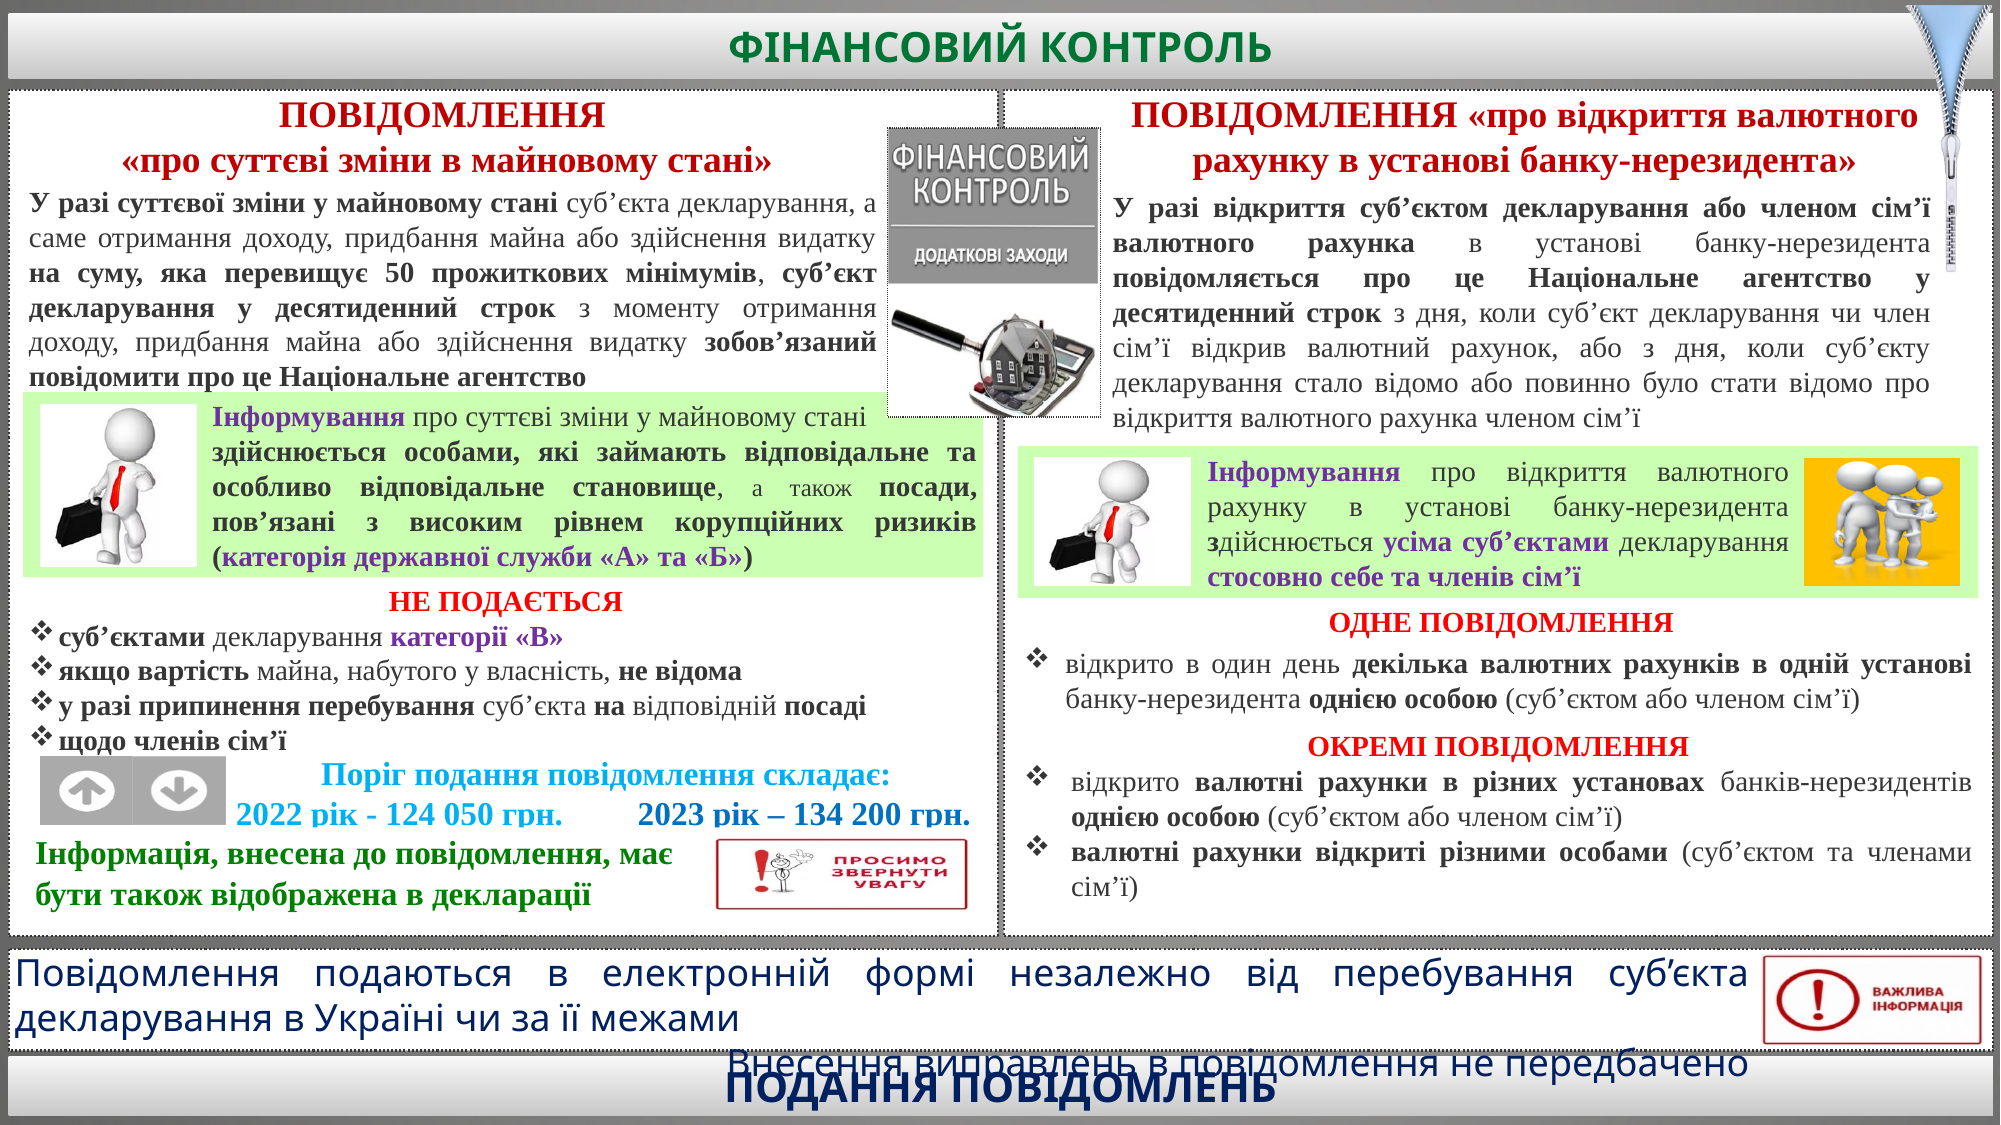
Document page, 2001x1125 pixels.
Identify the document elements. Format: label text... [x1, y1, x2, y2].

text_box ПОДАННЯ ПОВІДОМЛЕНЬ [8, 1062, 1993, 1116]
text_box ФІНАНСОВИЙ КОНТРОЛЬ [8, 13, 1899, 79]
picture [0, 0, 2000, 1125]
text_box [8, 89, 1994, 1051]
